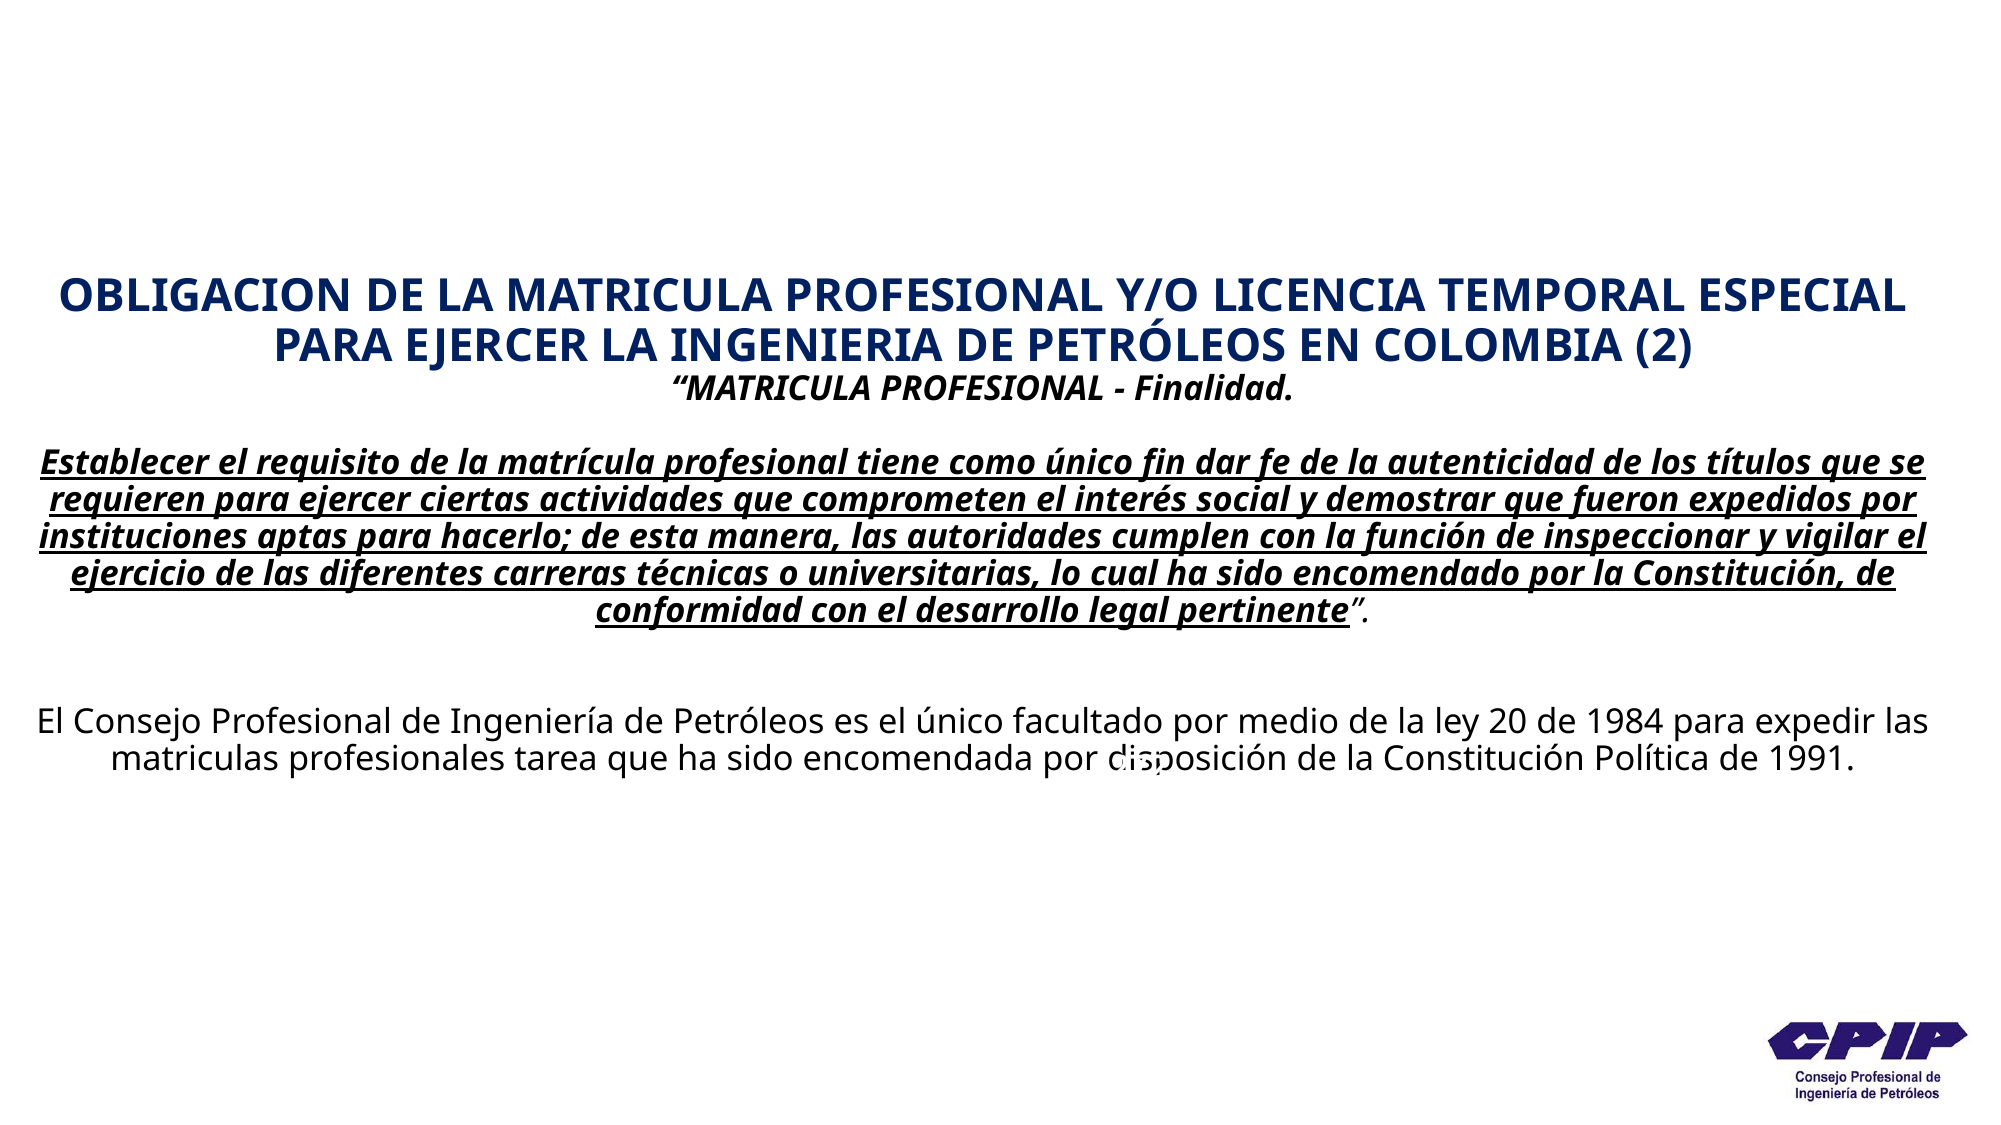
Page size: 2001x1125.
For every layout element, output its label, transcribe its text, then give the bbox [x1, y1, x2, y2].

title OBLIGACION DE LA MATRICULA PROFESIONAL Y/O LICENCIA TEMPORAL ESPECIAL PARA EJERCER LA INGENIERIA DE PETRÓLEOS EN COLOMBIA (2) “MATRICULA PROFESIONAL - Finalidad. Establecer el requisito de la matrícula profesional tiene como único fin dar fe de la autenticidad de los títulos que se requieren para ejercer ciertas actividades que comprometen el interés social y demostrar que fueron expedidos por instituciones aptas para hacerlo; de esta manera, las autoridades cumplen con la función de inspeccionar y vigilar el ejercicio de las diferentes carreras técnicas o universitarias, lo cual ha sido encomendado por la Constitución, de conformidad con el desarrollo legal pertinente”. El Consejo Profesional de Ingeniería de Petróleos es el único facultado por medio de la ley 20 de 1984 para expedir las matriculas profesionales tarea que ha sido encomendada por disposición de la Constitución Política de 1991. [11, 0, 1955, 998]
text_box 272 [1095, 734, 1198, 795]
text_box [999, 115, 1955, 351]
picture [1763, 1009, 1972, 1114]
